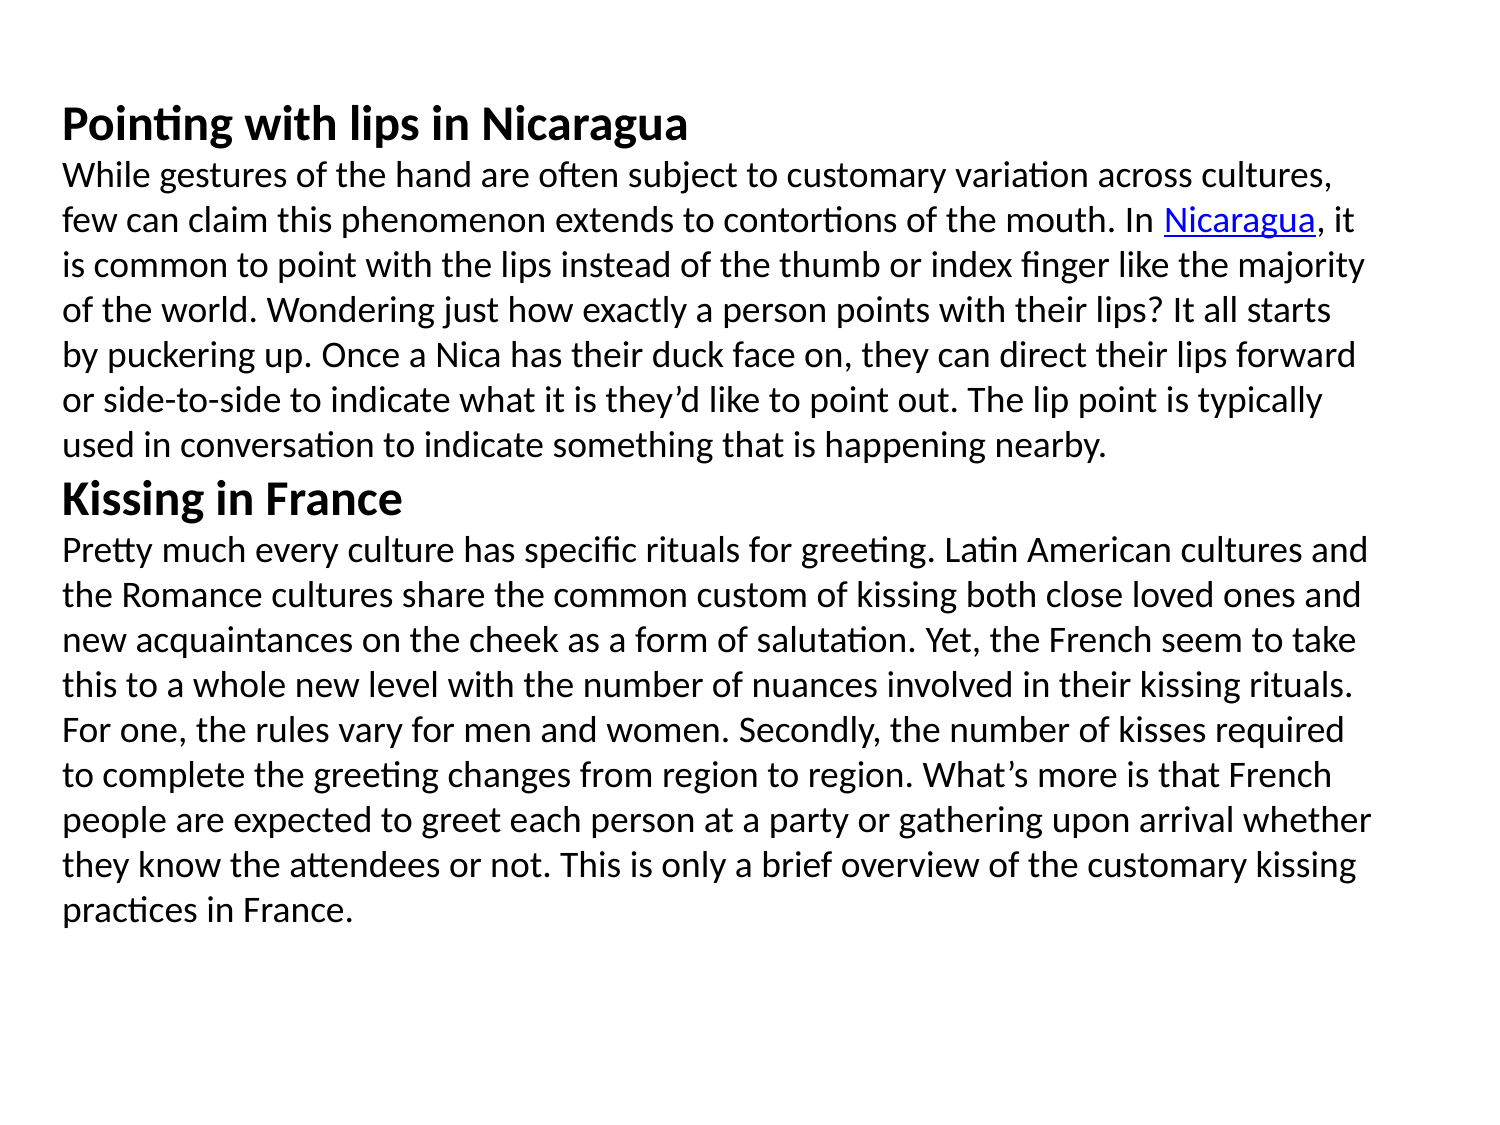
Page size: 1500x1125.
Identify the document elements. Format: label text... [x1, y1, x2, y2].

text_box Pointing with lips in Nicaragua While gestures of the hand are often subject to customary variation across cultures, few can claim this phenomenon extends to contortions of the mouth. In Nicaragua, it is common to point with the lips instead of the thumb or index finger like the majority of the world. Wondering just how exactly a person points with their lips? It all starts by puckering up. Once a Nica has their duck face on, they can direct their lips forward or side-to-side to indicate what it is they’d like to point out. The lip point is typically used in conversation to indicate something that is happening nearby. Kissing in France Pretty much every culture has specific rituals for greeting. Latin American cultures and the Romance cultures share the common custom of kissing both close loved ones and new acquaintances on the cheek as a form of salutation. Yet, the French seem to take this to a whole new level with the number of nuances involved in their kissing rituals. For one, the rules vary for men and women. Secondly, the number of kisses required to complete the greeting changes from region to region. What’s more is that French people are expected to greet each person at a party or gathering upon arrival whether they know the attendees or not. This is only a brief overview of the customary kissing practices in France. [47, 82, 1390, 938]
